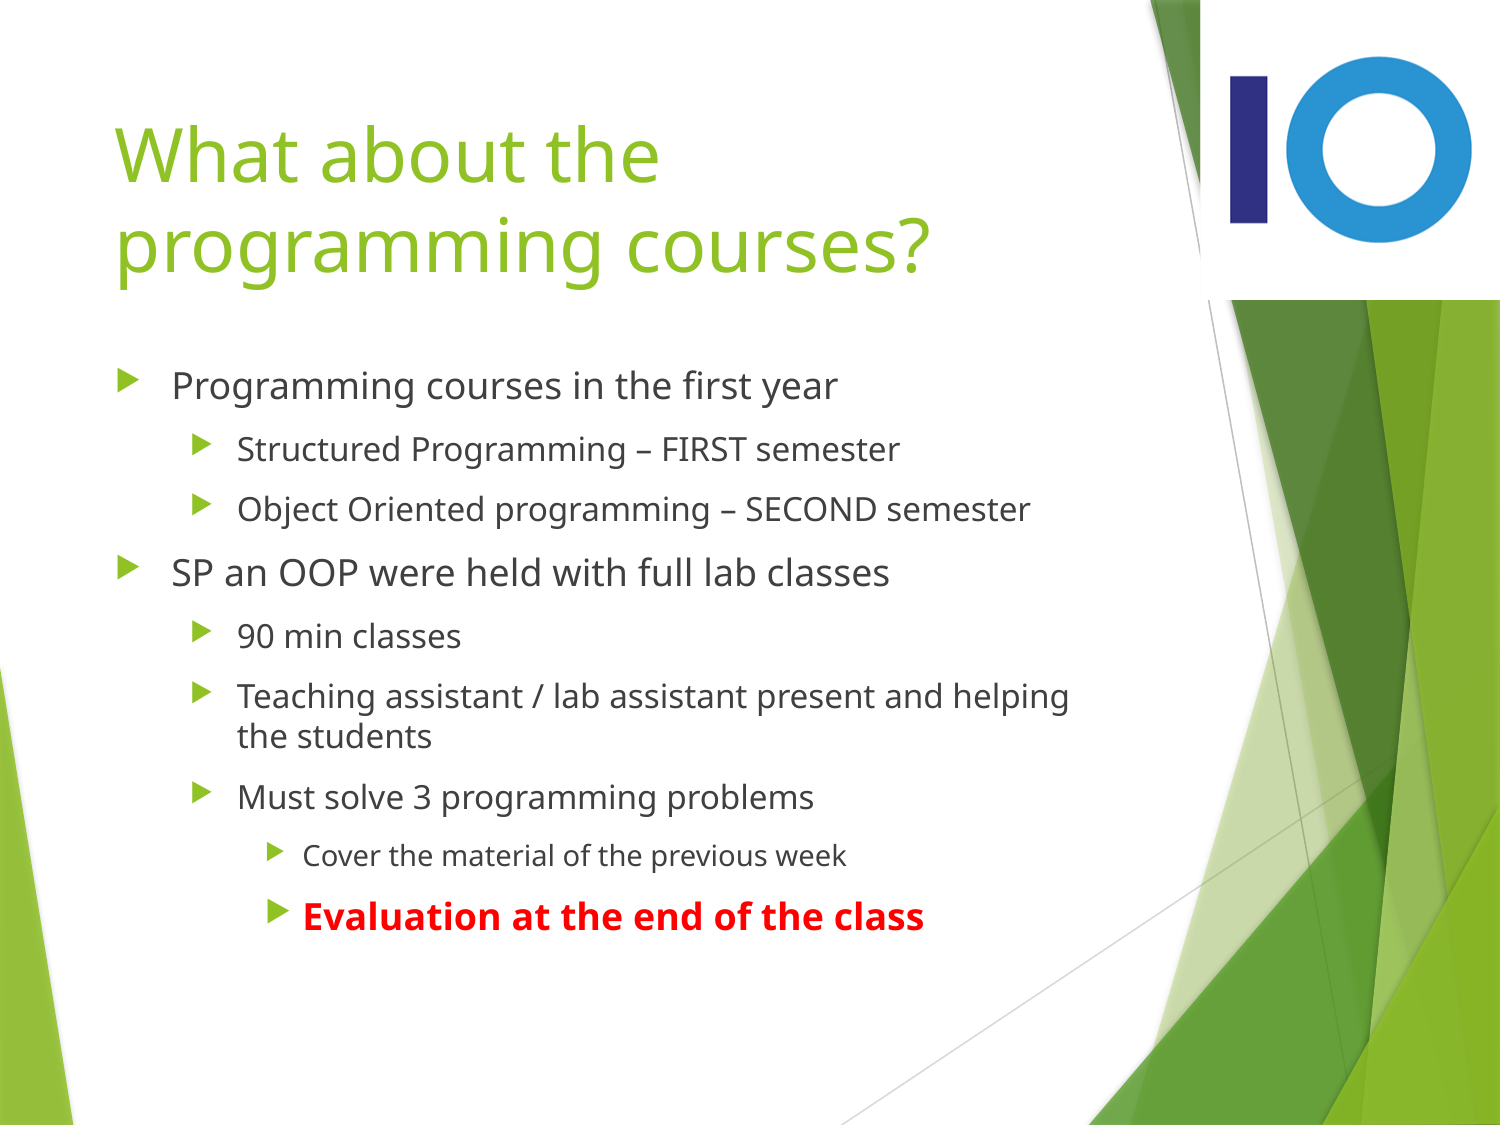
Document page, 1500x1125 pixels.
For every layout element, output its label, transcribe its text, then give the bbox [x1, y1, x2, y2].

title What about the programming courses? [99, 99, 1142, 317]
list Programming courses in the first year Structured Programming – FIRST semester Object Oriented programming – SECOND semester SP an OOP were held with full lab classes 90 min classes Teaching assistant / lab assistant present and helping the students Must solve 3 programming problems Cover the material of the previous week Evaluation at the end of the class [99, 354, 1142, 992]
picture [1199, 0, 1500, 300]
